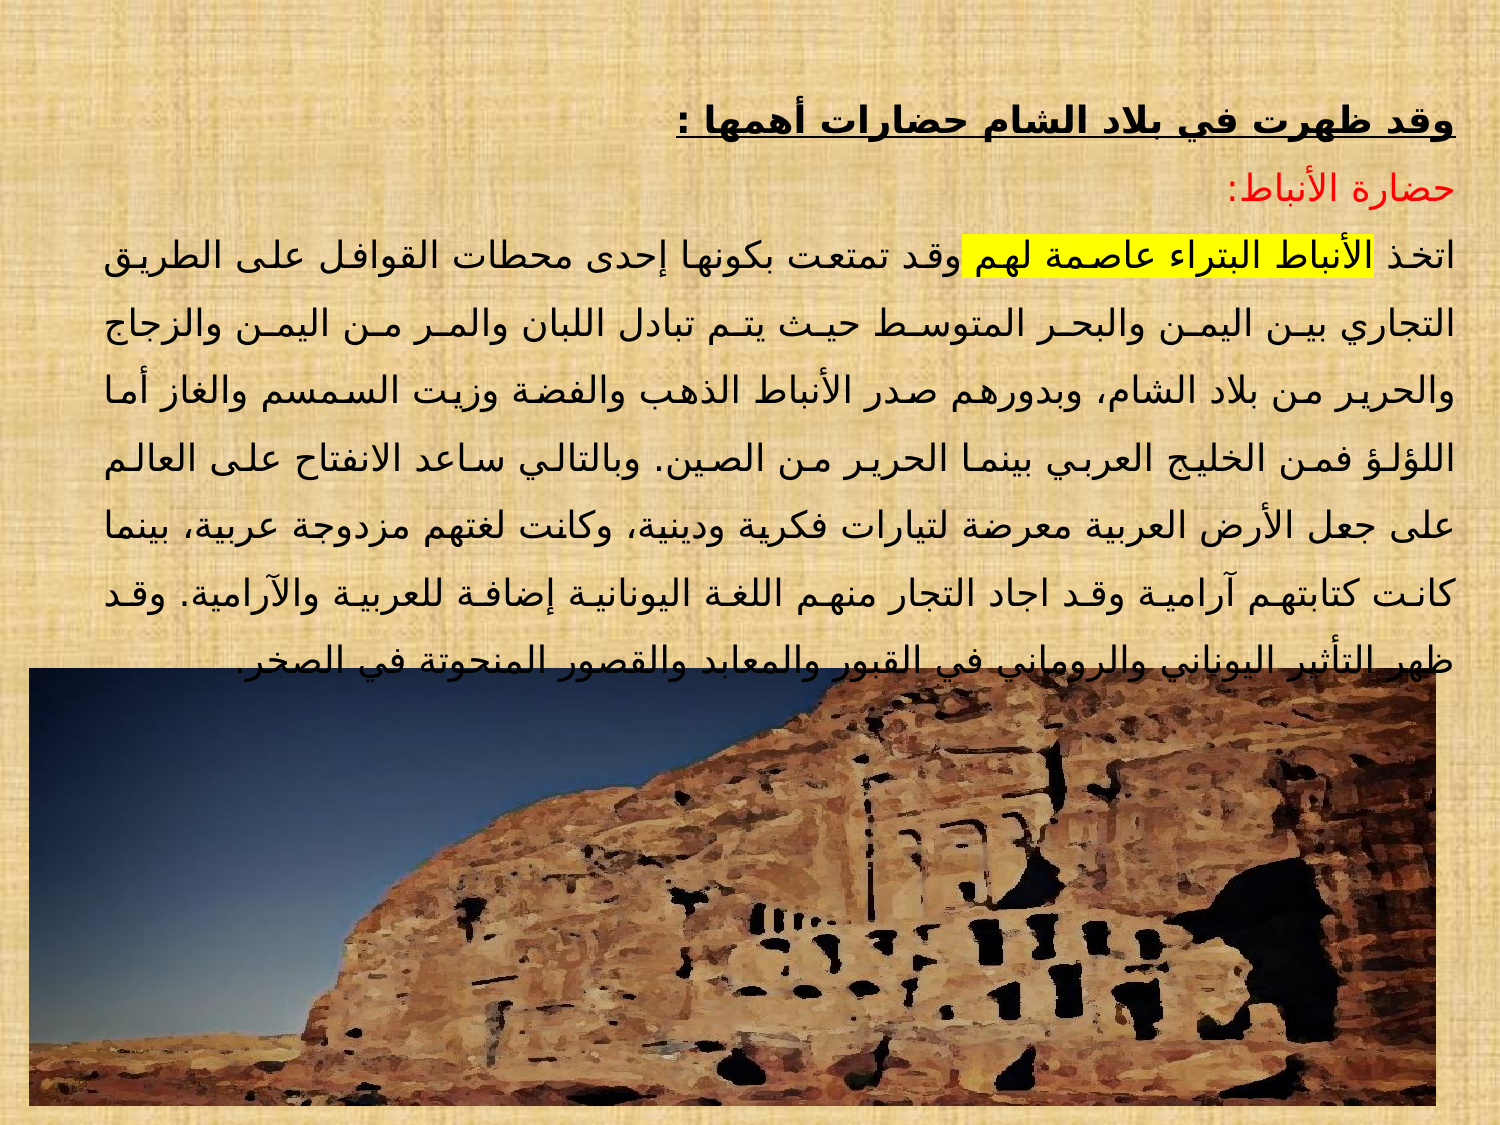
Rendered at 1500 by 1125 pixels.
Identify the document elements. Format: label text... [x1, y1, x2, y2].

text_box وقد ظهرت في بلاد الشام حضارات أهمها : حضارة الأنباط: اتخذ الأنباط البتراء عاصمة لهم وقد تمتعت بكونها إحدى محطات القوافل على الطريق التجاري بين اليمن والبحر المتوسط حيث يتم تبادل اللبان والمر من اليمن والزجاج والحرير من بلاد الشام، وبدورهم صدر الأنباط الذهب والفضة وزيت السمسم والغاز أما اللؤلؤ فمن الخليج العربي بينما الحرير من الصين. وبالتالي ساعد الانفتاح على العالم على جعل الأرض العربية معرضة لتيارات فكرية ودينية، وكانت لغتهم مزدوجة عربية، بينما كانت كتابتهم آرامية وقد اجاد التجار منهم اللغة اليونانية إضافة للعربية والآرامية. وقد ظهر التأثير اليوناني والروماني في القبور والمعابد والقصور المنحوتة في الصخر. [88, 66, 1471, 689]
picture [0, 0, 1500, 1125]
